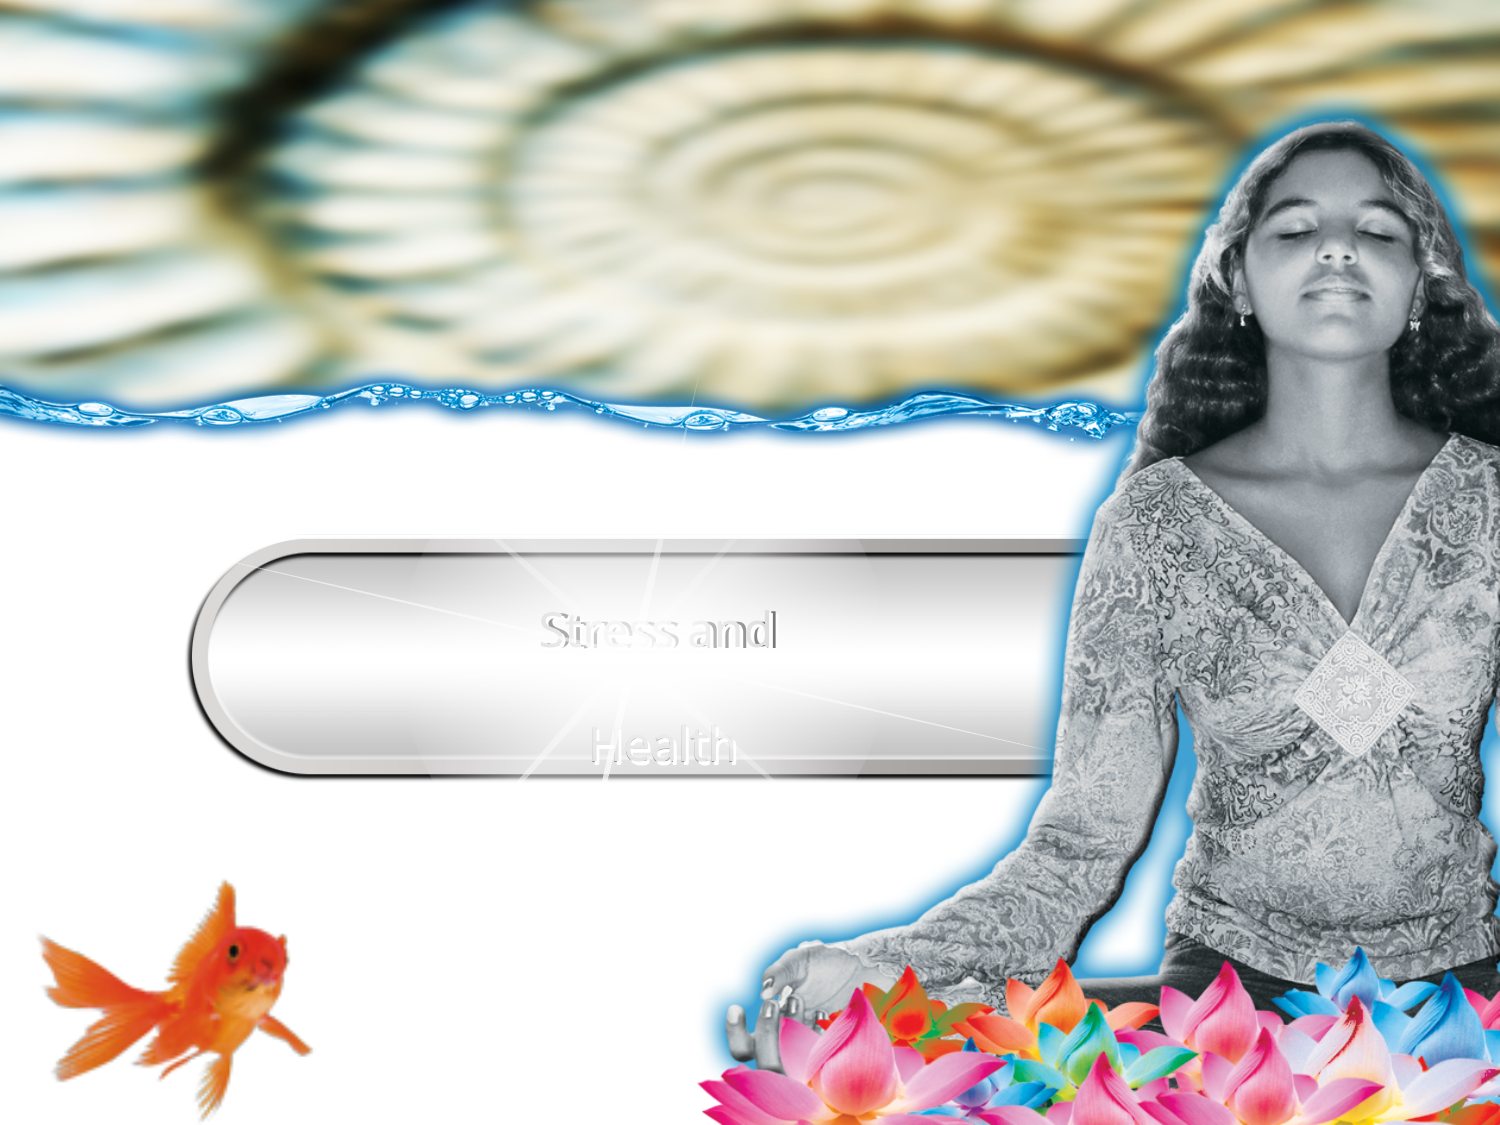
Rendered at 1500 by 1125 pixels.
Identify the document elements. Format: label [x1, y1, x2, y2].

picture [0, 0, 1500, 1125]
picture [32, 876, 316, 1125]
text_box [124, 337, 691, 976]
